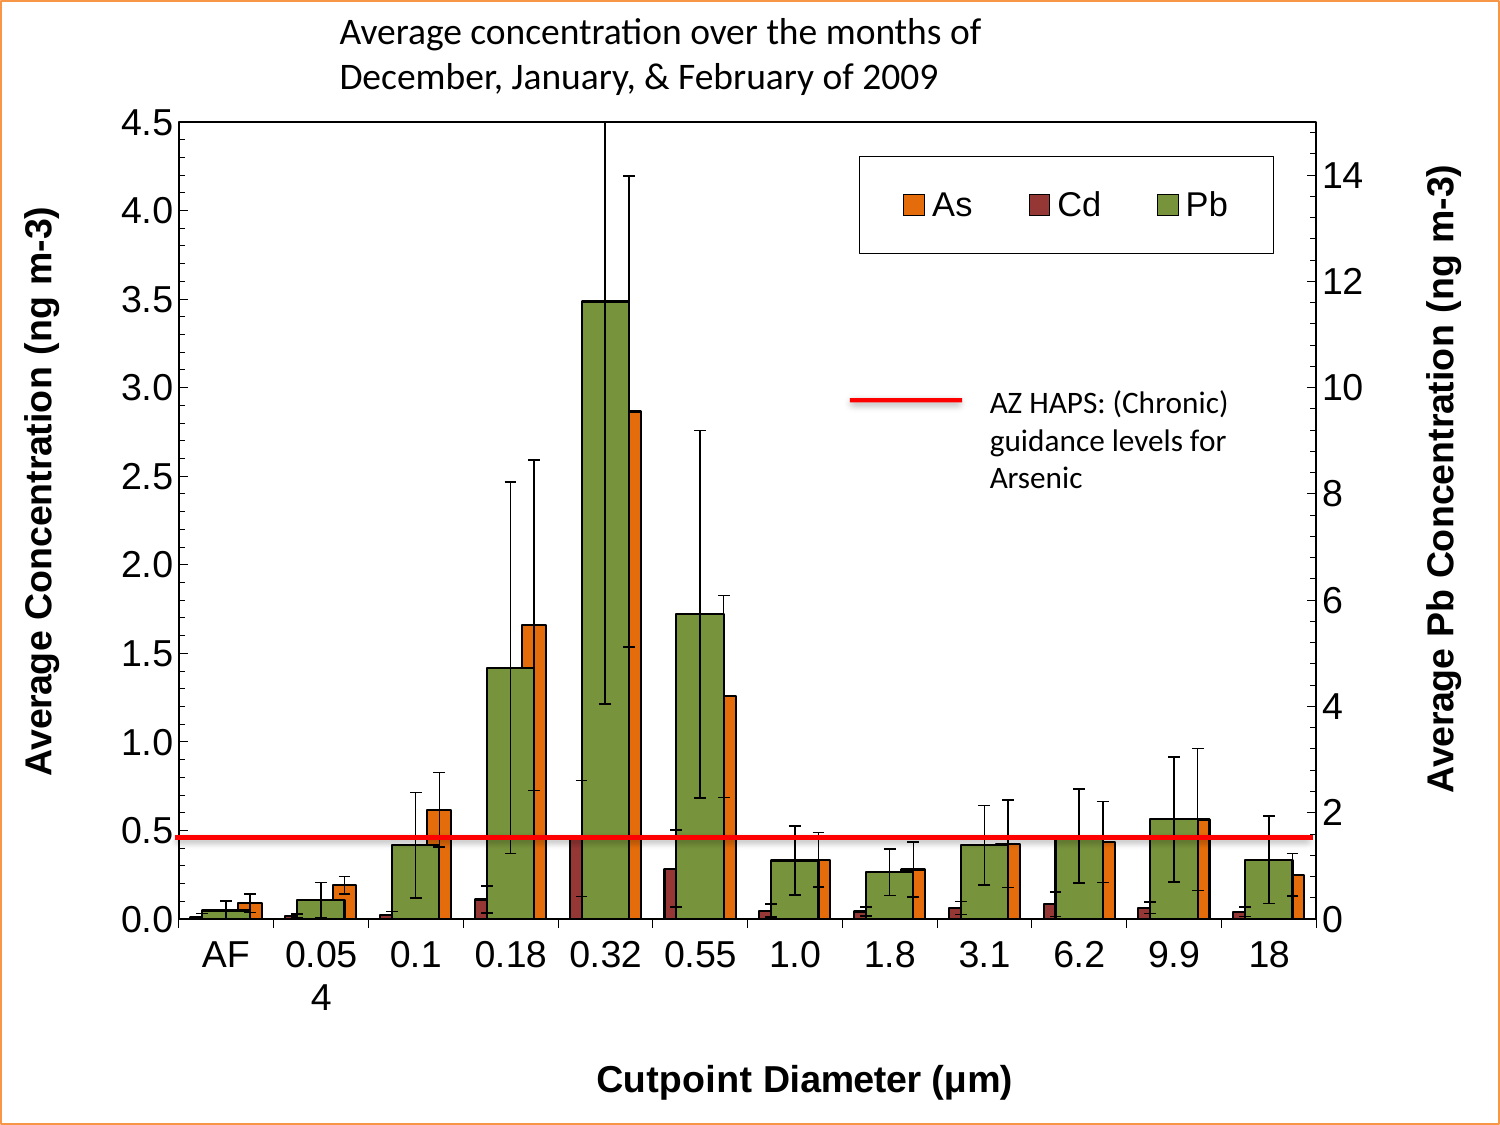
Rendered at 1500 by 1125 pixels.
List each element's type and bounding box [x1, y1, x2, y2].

chart [0, 0, 1500, 1125]
